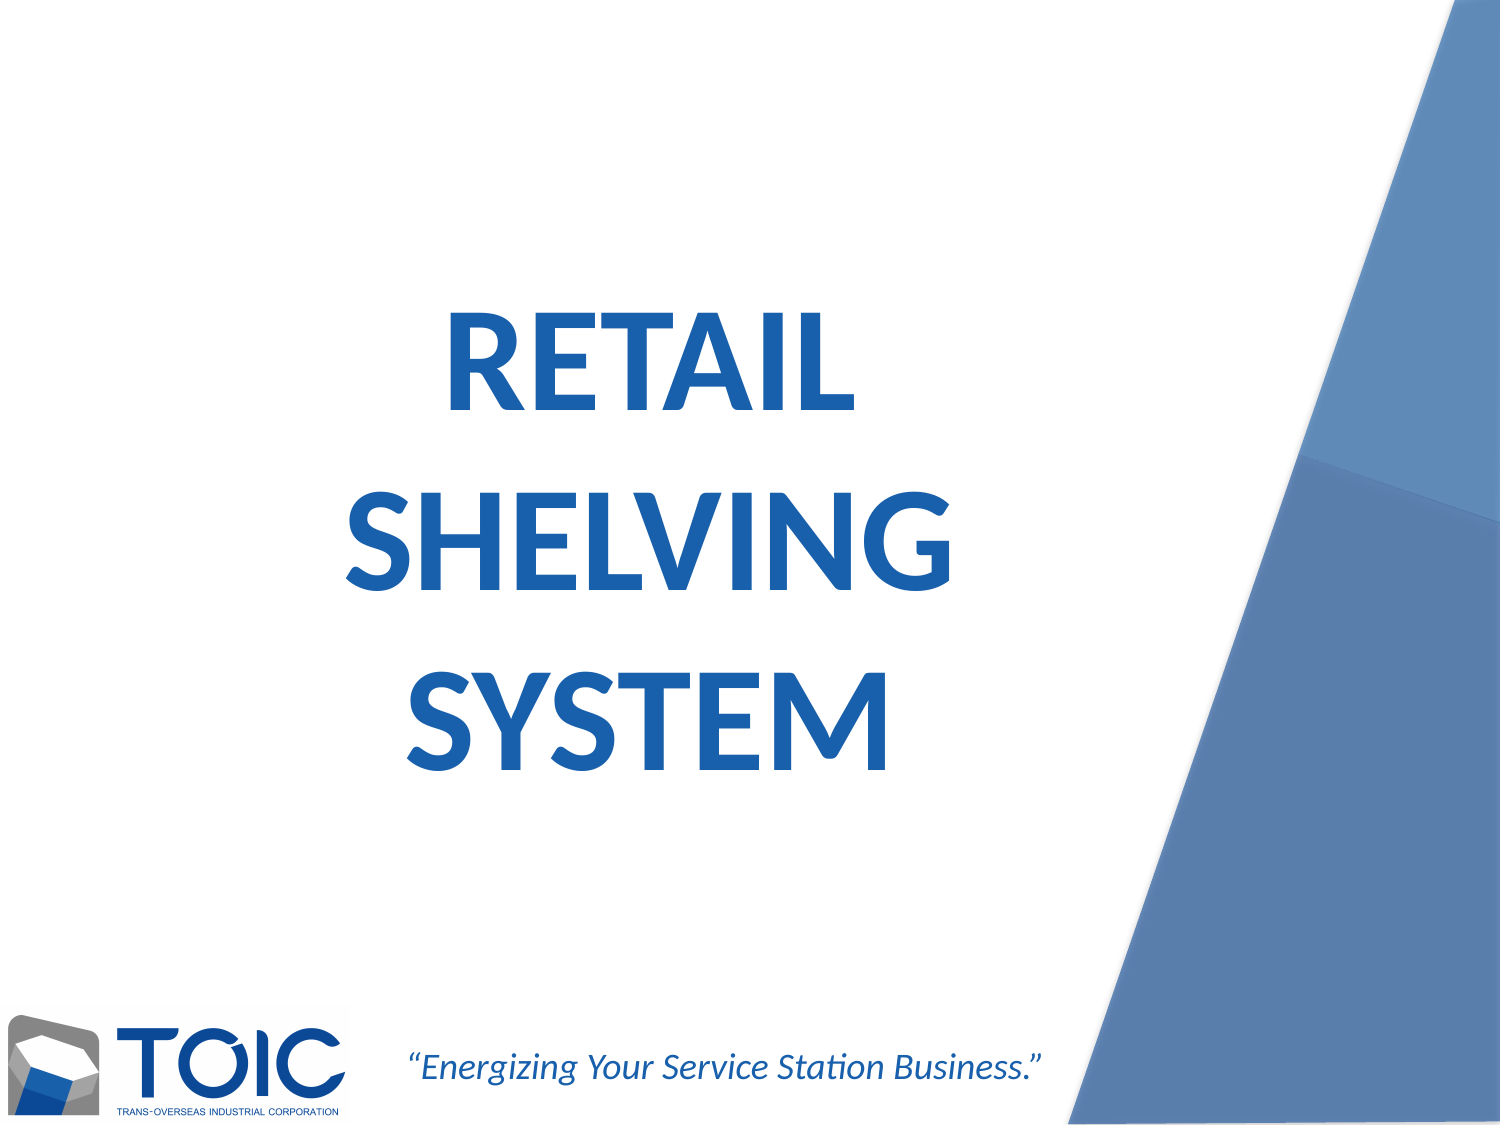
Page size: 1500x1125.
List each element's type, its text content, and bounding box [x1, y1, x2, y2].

title RETAIL SHELVING SYSTEM [112, 460, 1188, 600]
picture [0, 1004, 350, 1124]
